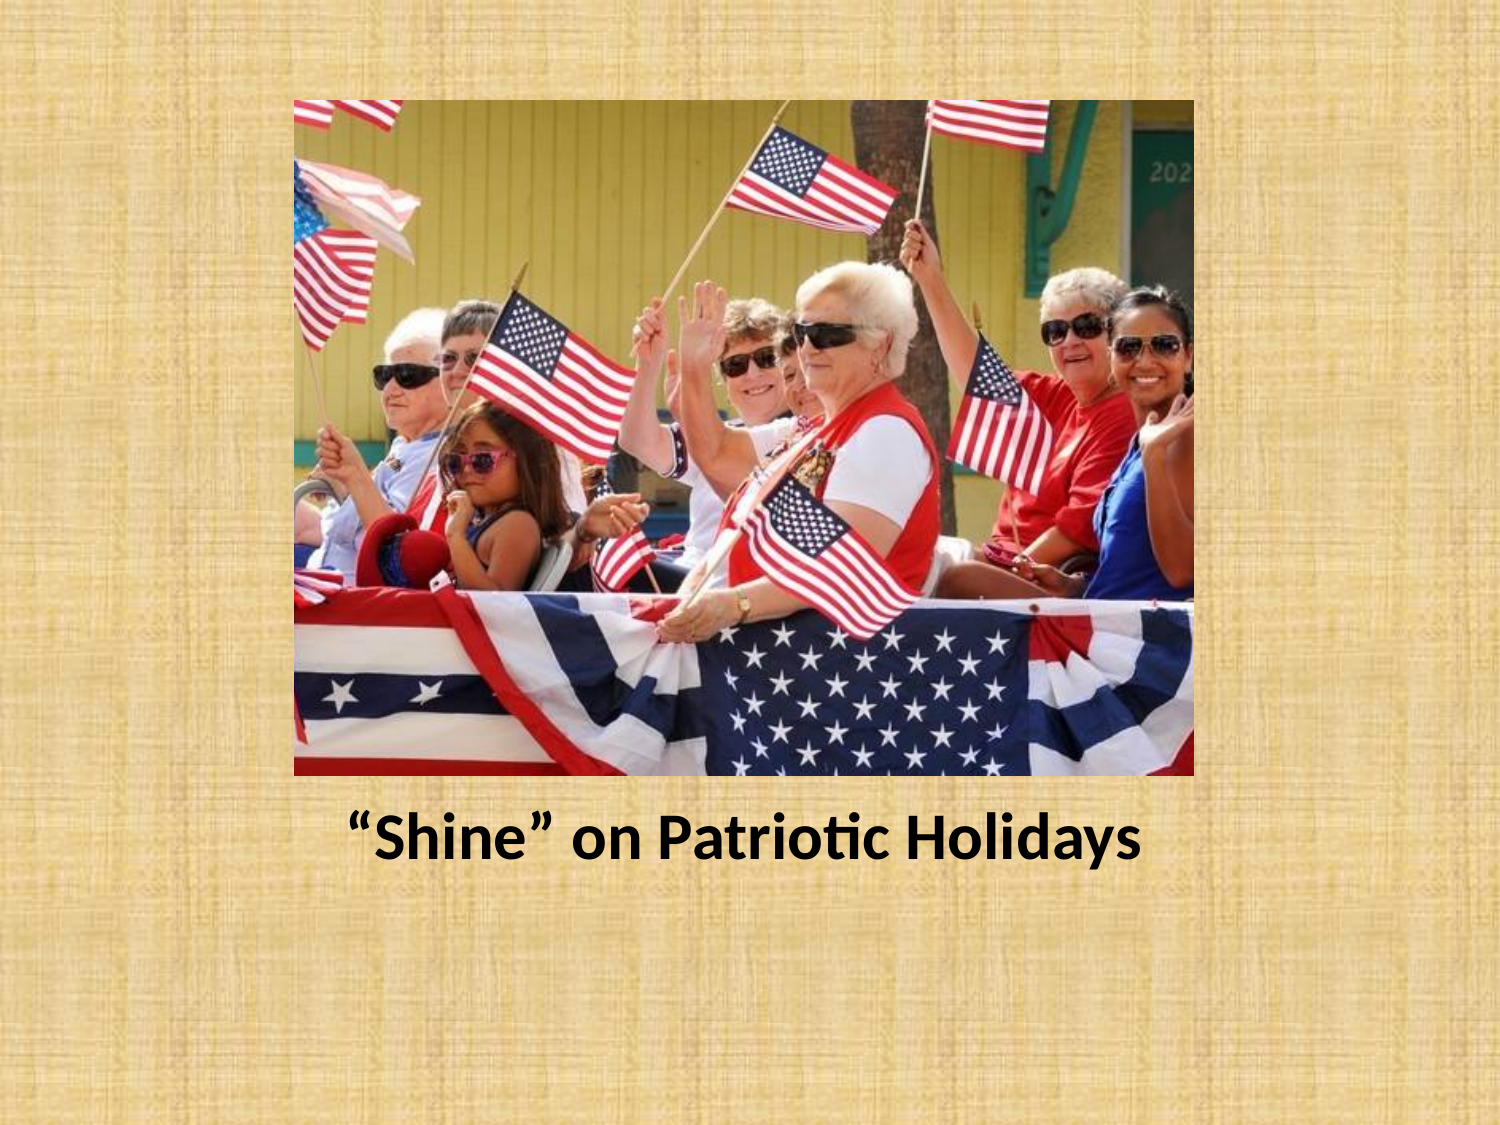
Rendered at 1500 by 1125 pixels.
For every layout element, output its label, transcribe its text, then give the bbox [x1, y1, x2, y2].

title “Shine” on Patriotic Holidays [294, 787, 1194, 881]
picture [0, 0, 1500, 1125]
